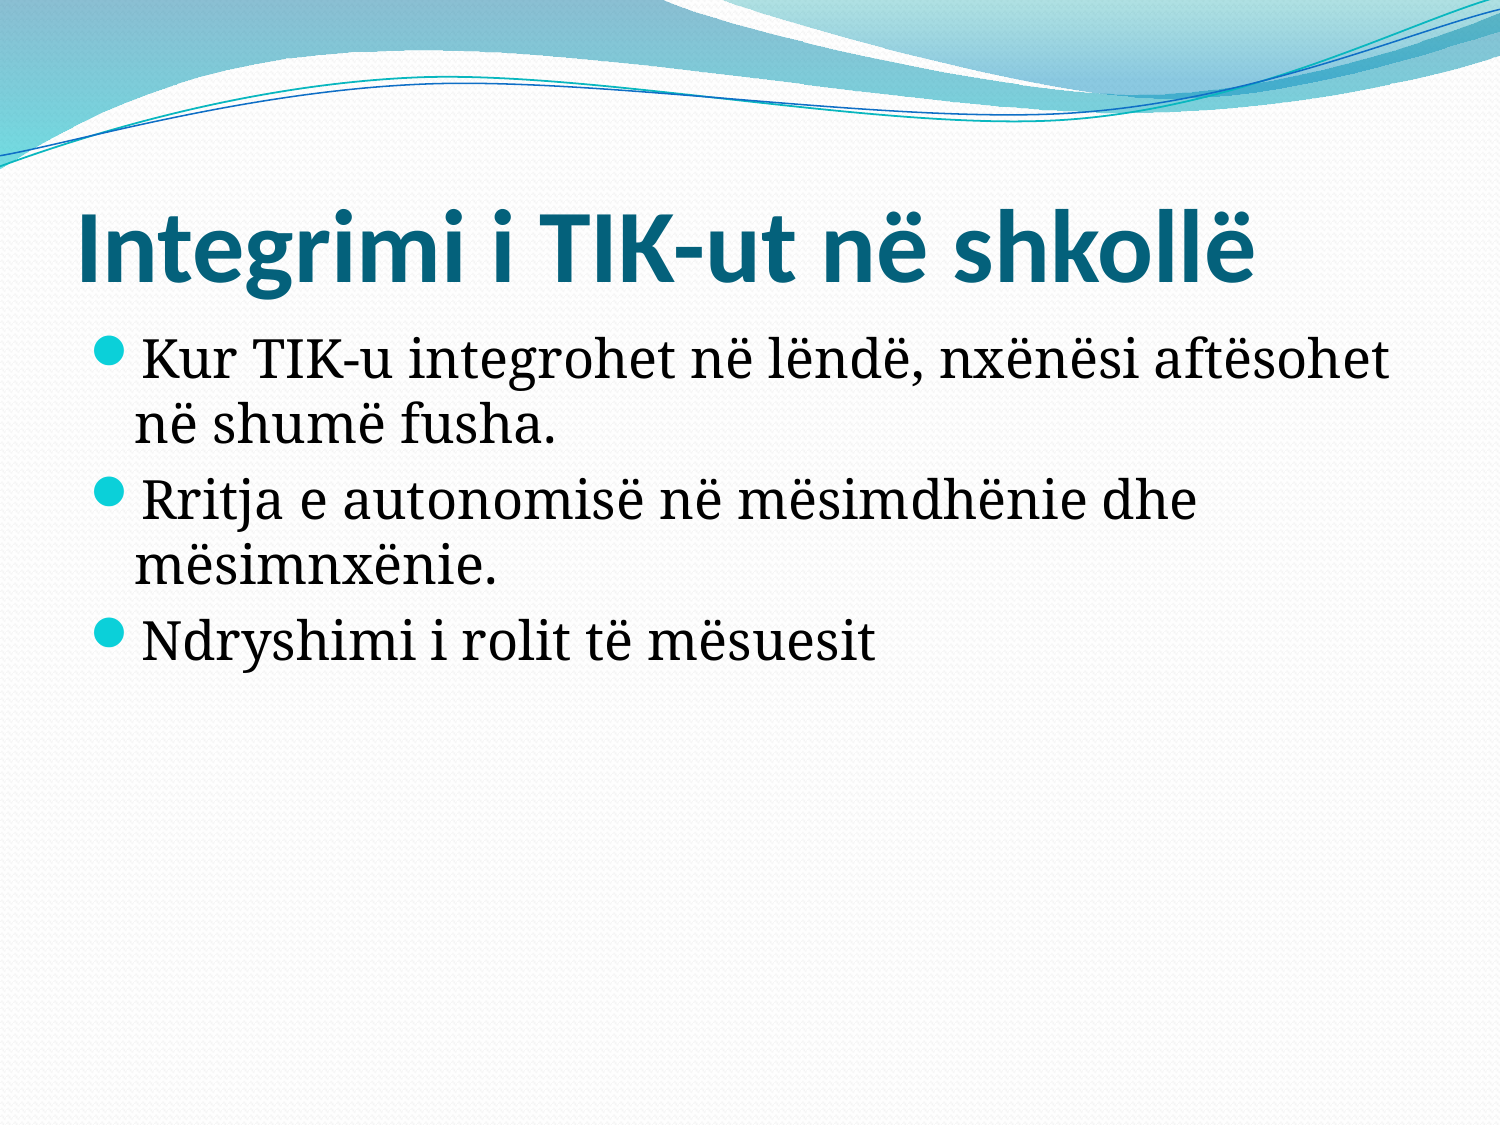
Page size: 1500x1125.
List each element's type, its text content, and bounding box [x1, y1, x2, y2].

list Kur TIK-u integrohet në lëndë, nxënësi aftësohet në shumë fusha. Rritja e autonomisë në mësimdhënie dhe mësimnxënie. Ndryshimi i rolit të mësuesit [75, 317, 1425, 1038]
title Integrimi i TIK-ut në shkollë [75, 115, 1425, 303]
